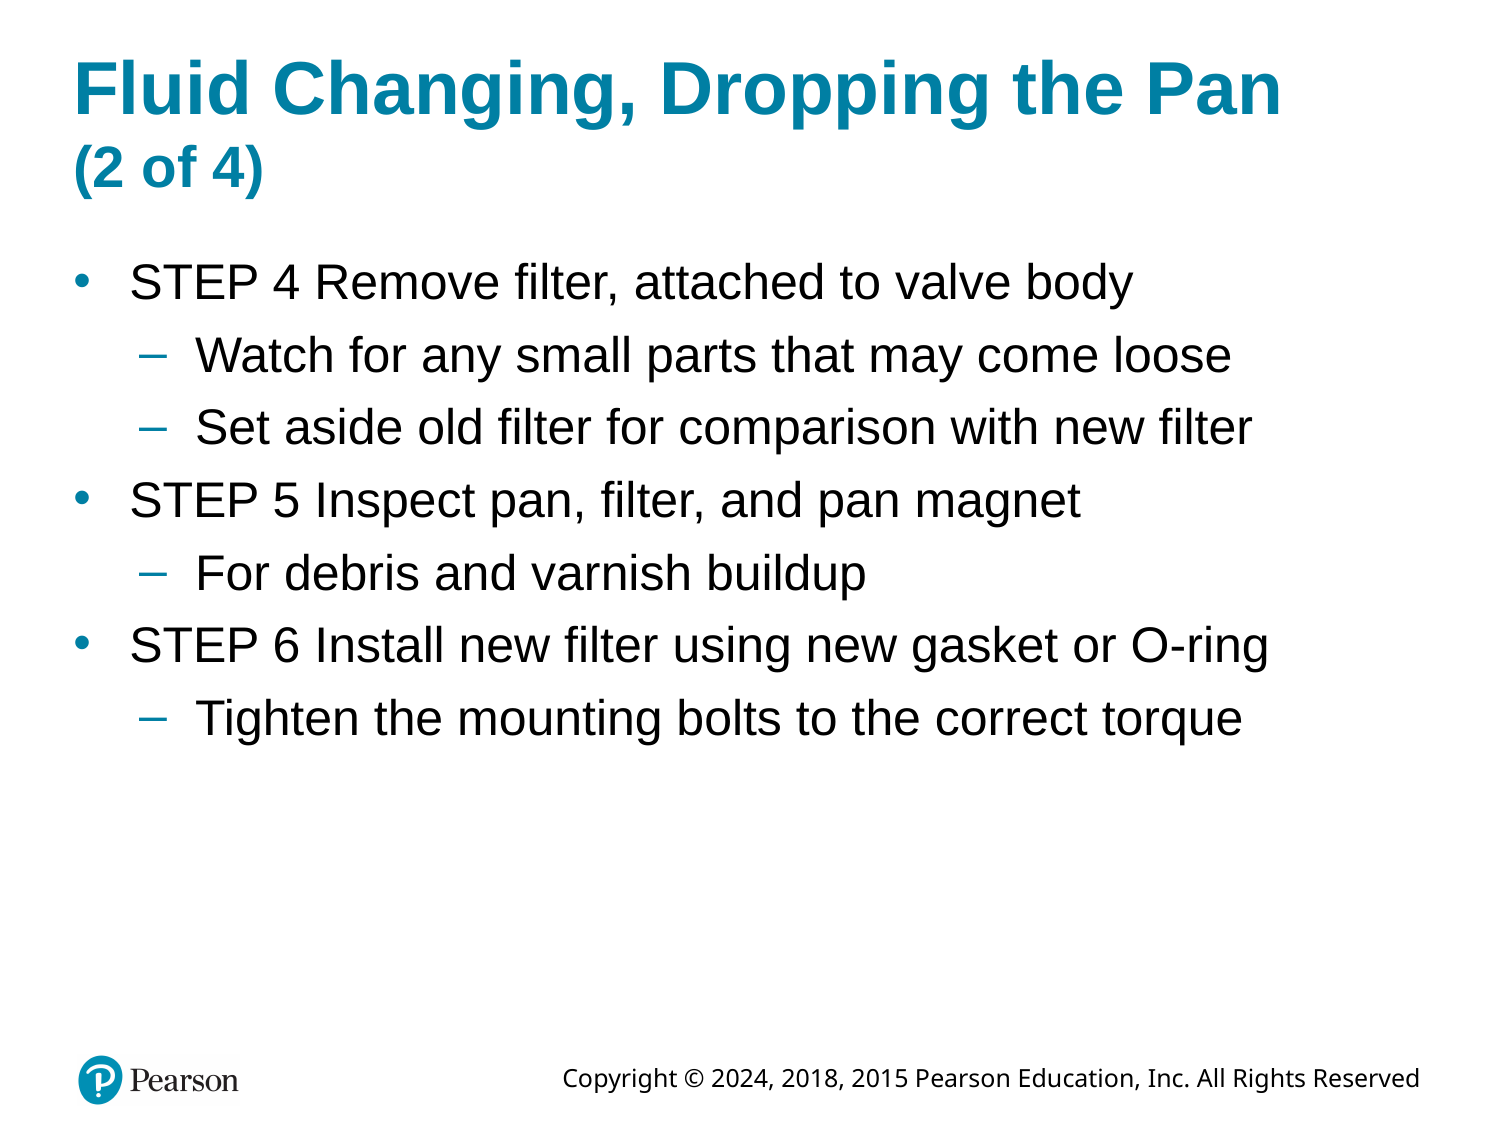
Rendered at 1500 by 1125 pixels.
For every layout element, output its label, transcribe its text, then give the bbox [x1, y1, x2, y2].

title Fluid Changing, Dropping the Pan (2 of 4) [73, 22, 1322, 175]
list STEP 4 Remove filter, attached to valve body Watch for any small parts that may come loose Set aside old filter for comparison with new filter STEP 5 Inspect pan, filter, and pan magnet For debris and varnish buildup STEP 6 Install new filter using new gasket or O-ring Tighten the mounting bolts to the correct torque [73, 175, 1430, 820]
picture [77, 1054, 240, 1106]
